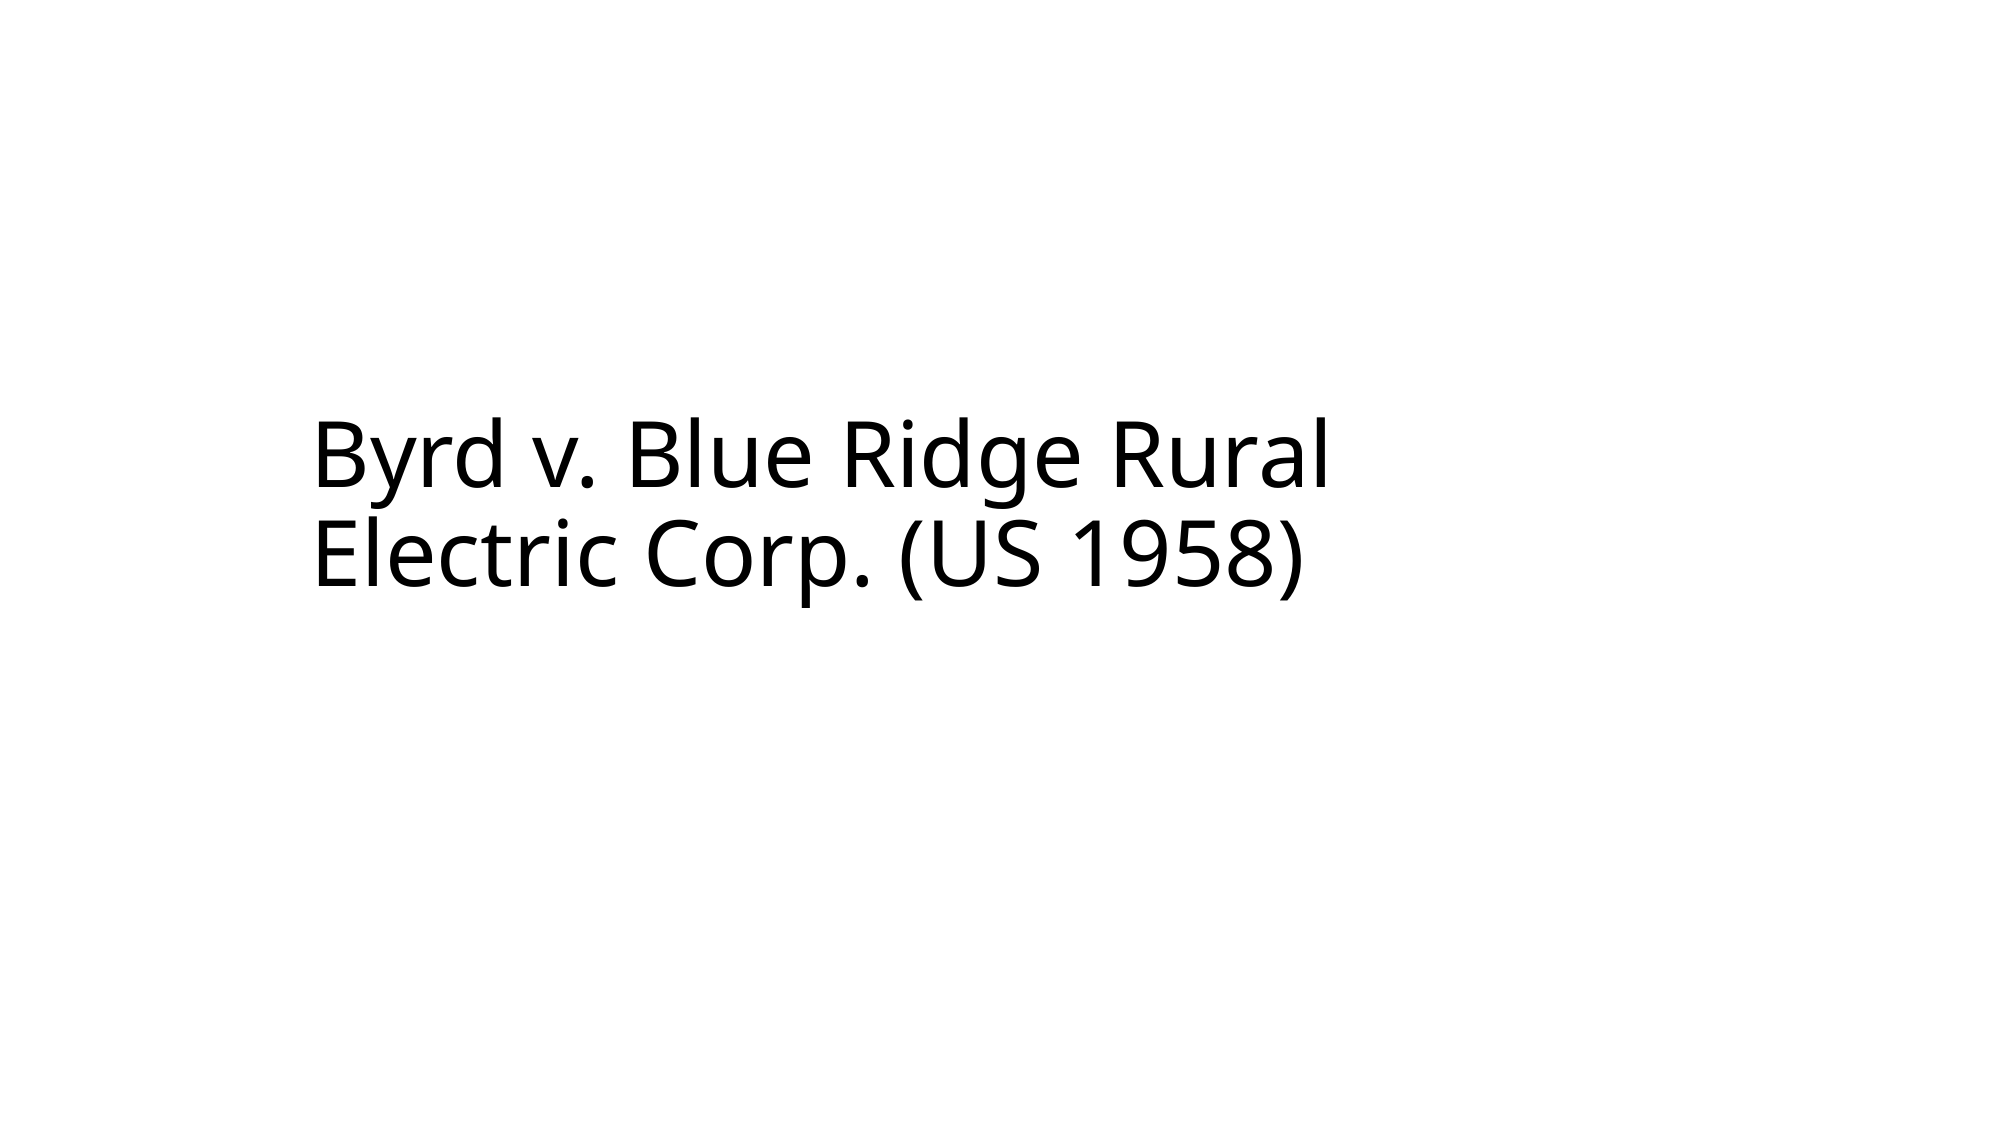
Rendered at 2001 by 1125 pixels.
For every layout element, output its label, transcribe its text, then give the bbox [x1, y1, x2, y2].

title Byrd v. Blue Ridge Rural Electric Corp. (US 1958) [295, 185, 1647, 940]
